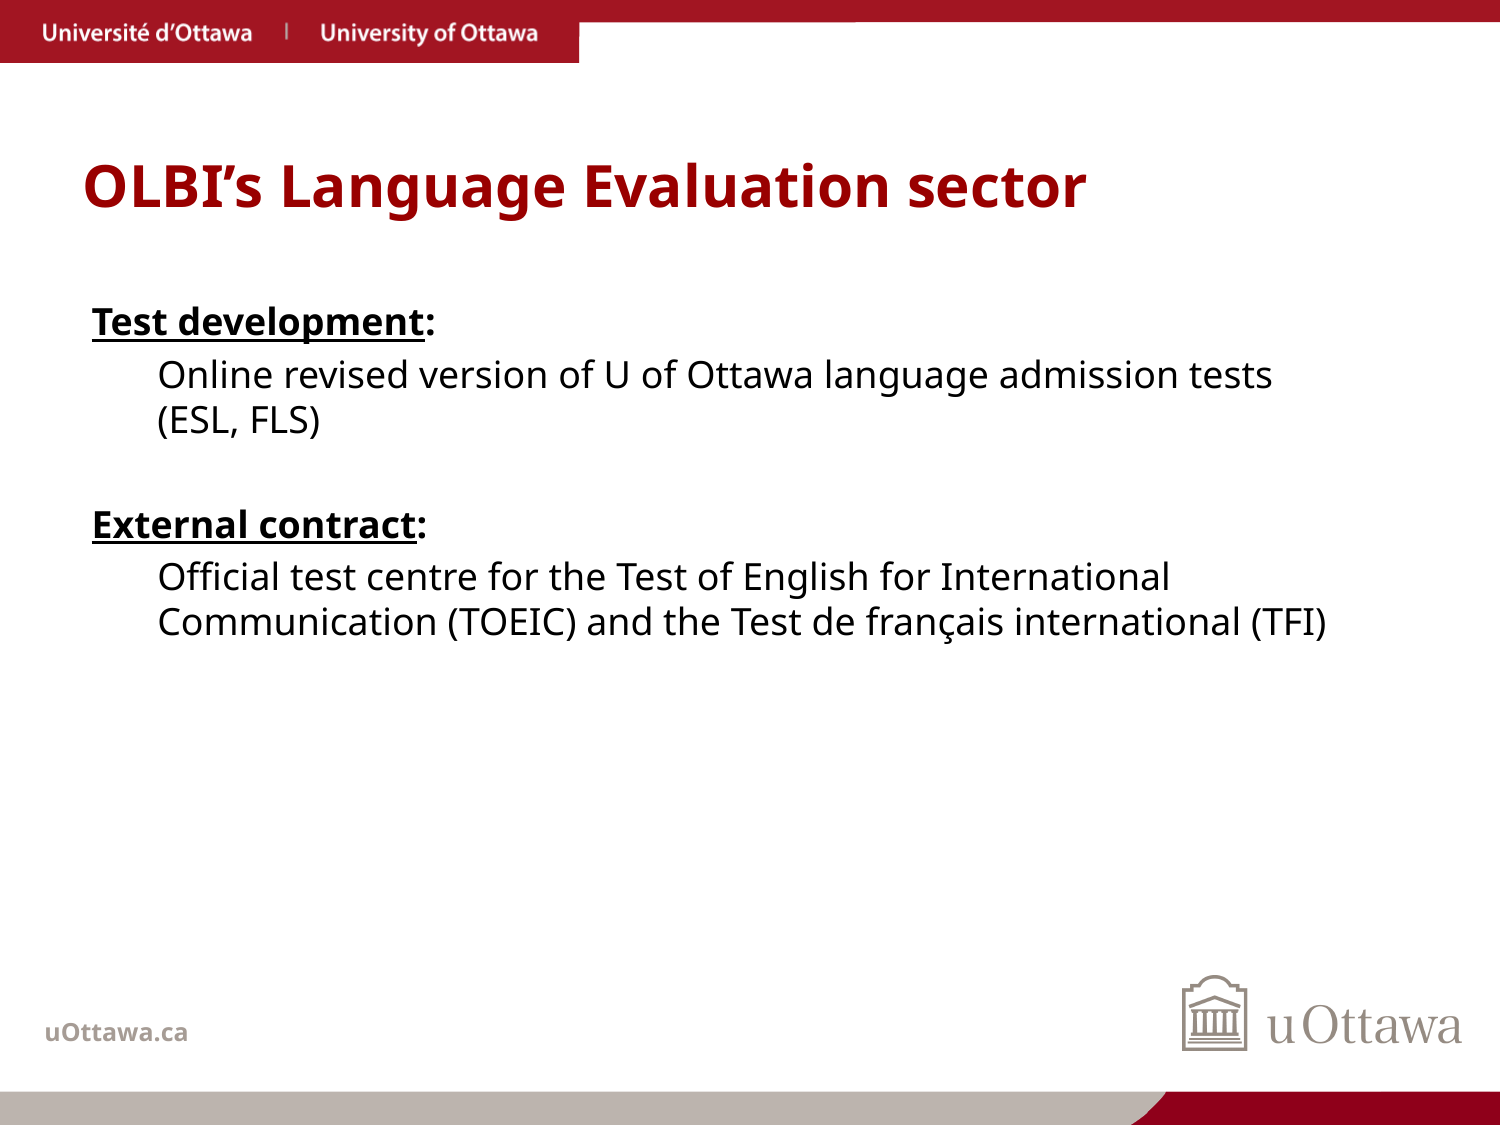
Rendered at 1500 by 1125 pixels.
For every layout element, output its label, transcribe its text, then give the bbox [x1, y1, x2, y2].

title OLBI’s Language Evaluation sector [67, 113, 1500, 256]
picture [0, 0, 1500, 63]
picture [0, 1092, 1500, 1125]
picture [1182, 975, 1462, 1051]
list Test development: Online revised version of U of Ottawa language admission tests (ESL, FLS) External contract: Official test centre for the Test of English for International Communication (TOEIC) and the Test de français international (TFI) [76, 290, 1352, 587]
